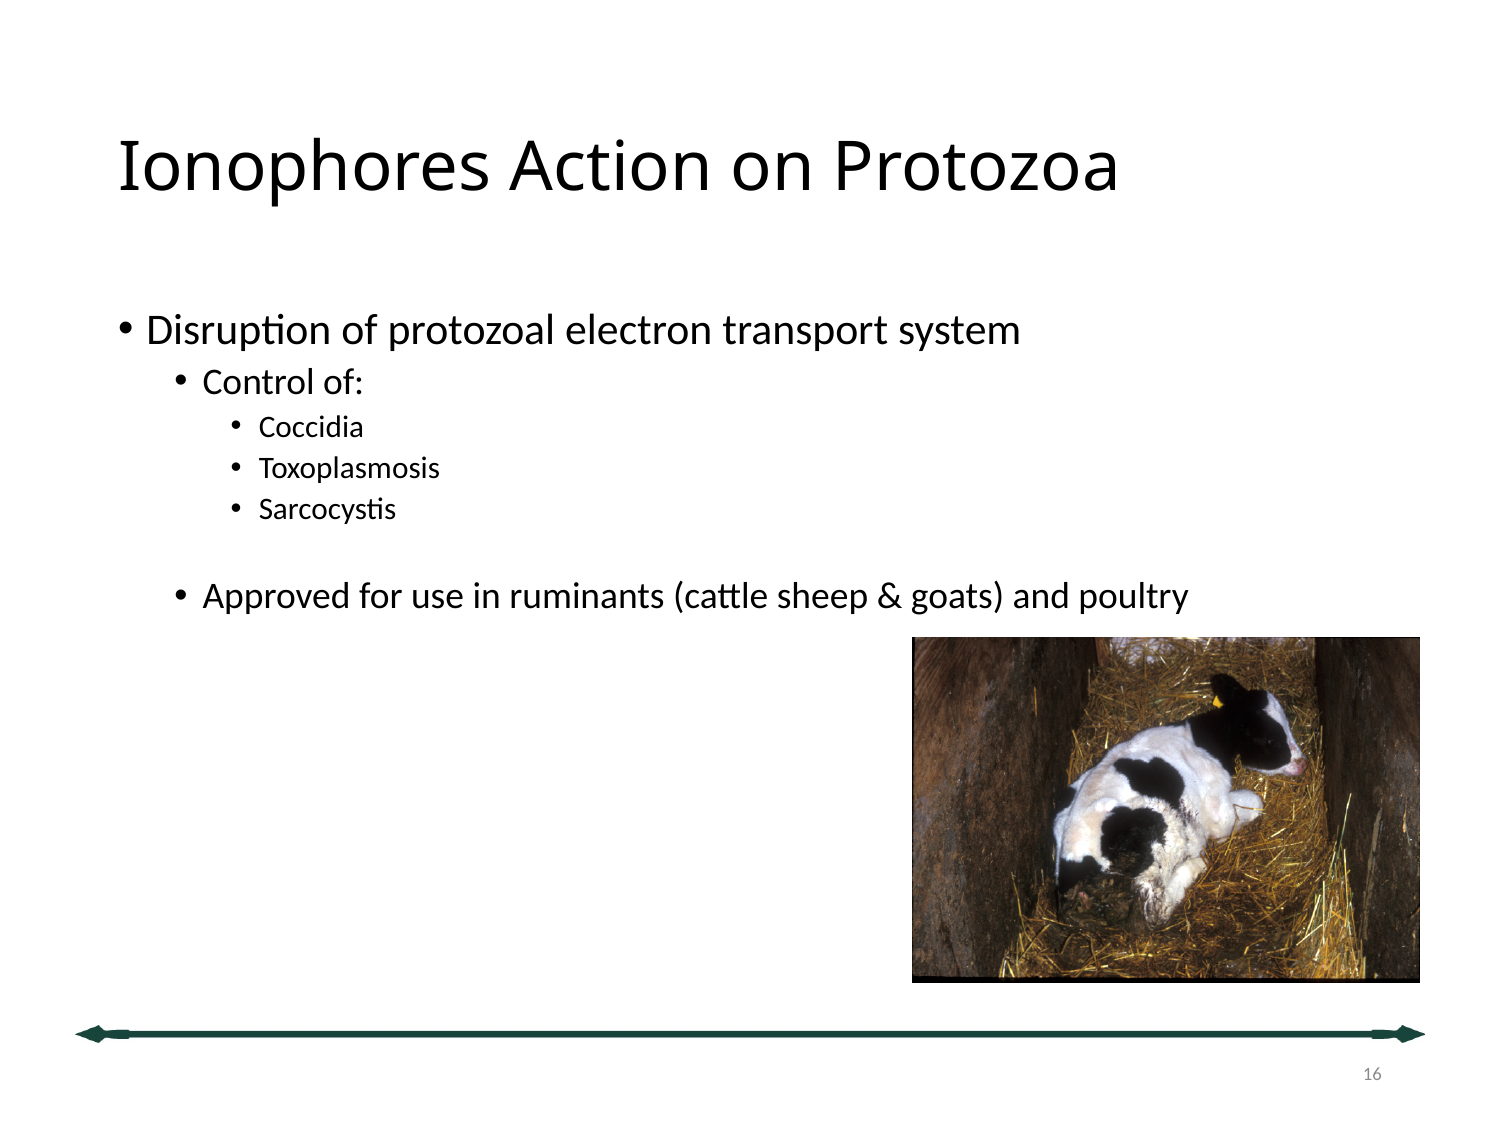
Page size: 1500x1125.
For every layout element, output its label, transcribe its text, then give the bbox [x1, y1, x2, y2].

picture [74, 1025, 1425, 1043]
title Ionophores Action on Protozoa [103, 59, 1397, 278]
slide_number 16 [1059, 1043, 1397, 1103]
picture [912, 637, 1420, 983]
list Disruption of protozoal electron transport system Control of: Coccidia Toxoplasmosis Sarcocystis Approved for use in ruminants (cattle sheep & goats) and poultry [103, 299, 1397, 1014]
